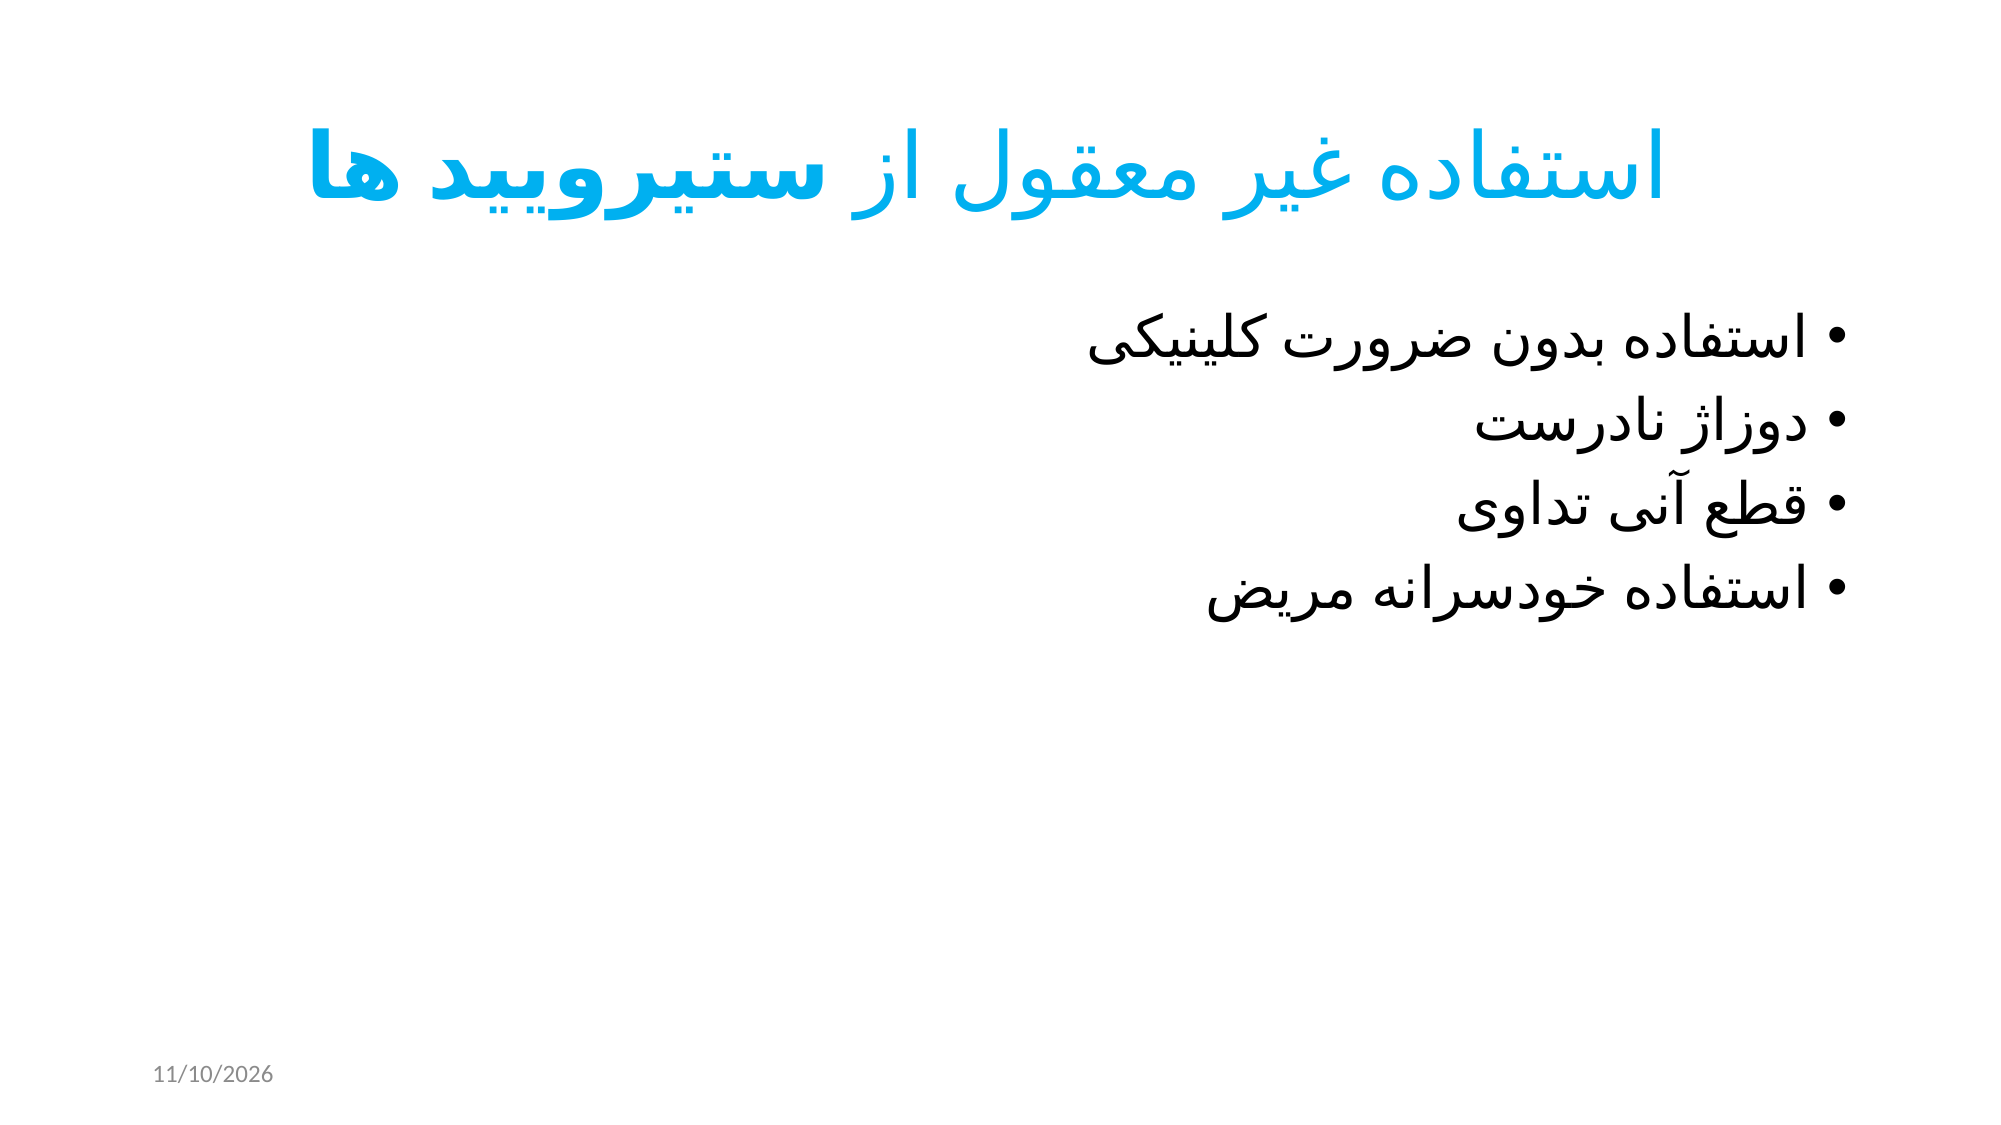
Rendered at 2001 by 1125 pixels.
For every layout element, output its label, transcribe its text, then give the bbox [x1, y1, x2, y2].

title استفاده غیر معقول از ستیرویید ها [137, 59, 1863, 278]
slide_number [137, 1042, 588, 1103]
list استفاده بدون ضرورت کلینیکی دوزاژ نادرست قطع آنی تداوی استفاده خودسرانه مریض [137, 299, 1863, 1014]
